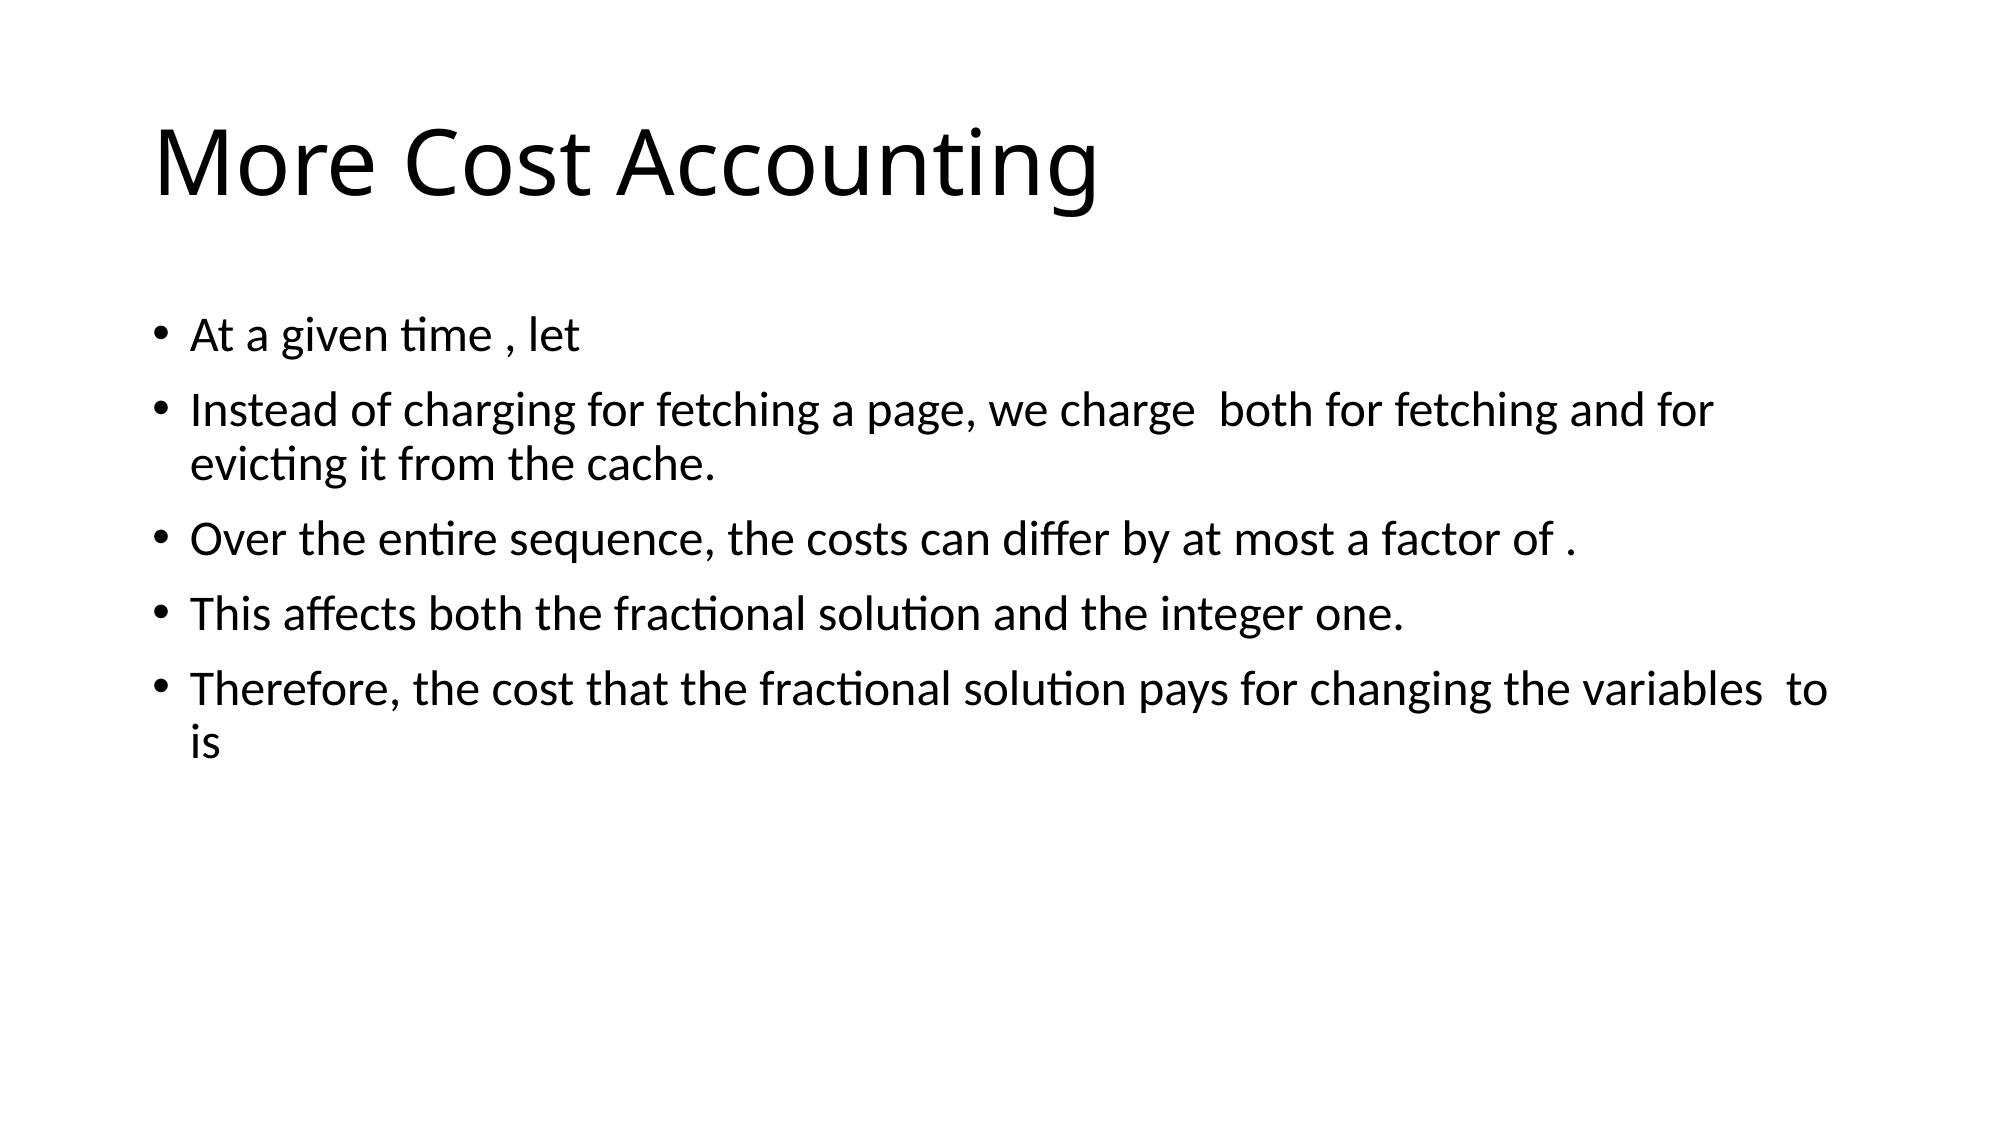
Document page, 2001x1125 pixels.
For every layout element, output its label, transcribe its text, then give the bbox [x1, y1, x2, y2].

title More Cost Accounting [137, 56, 1863, 275]
